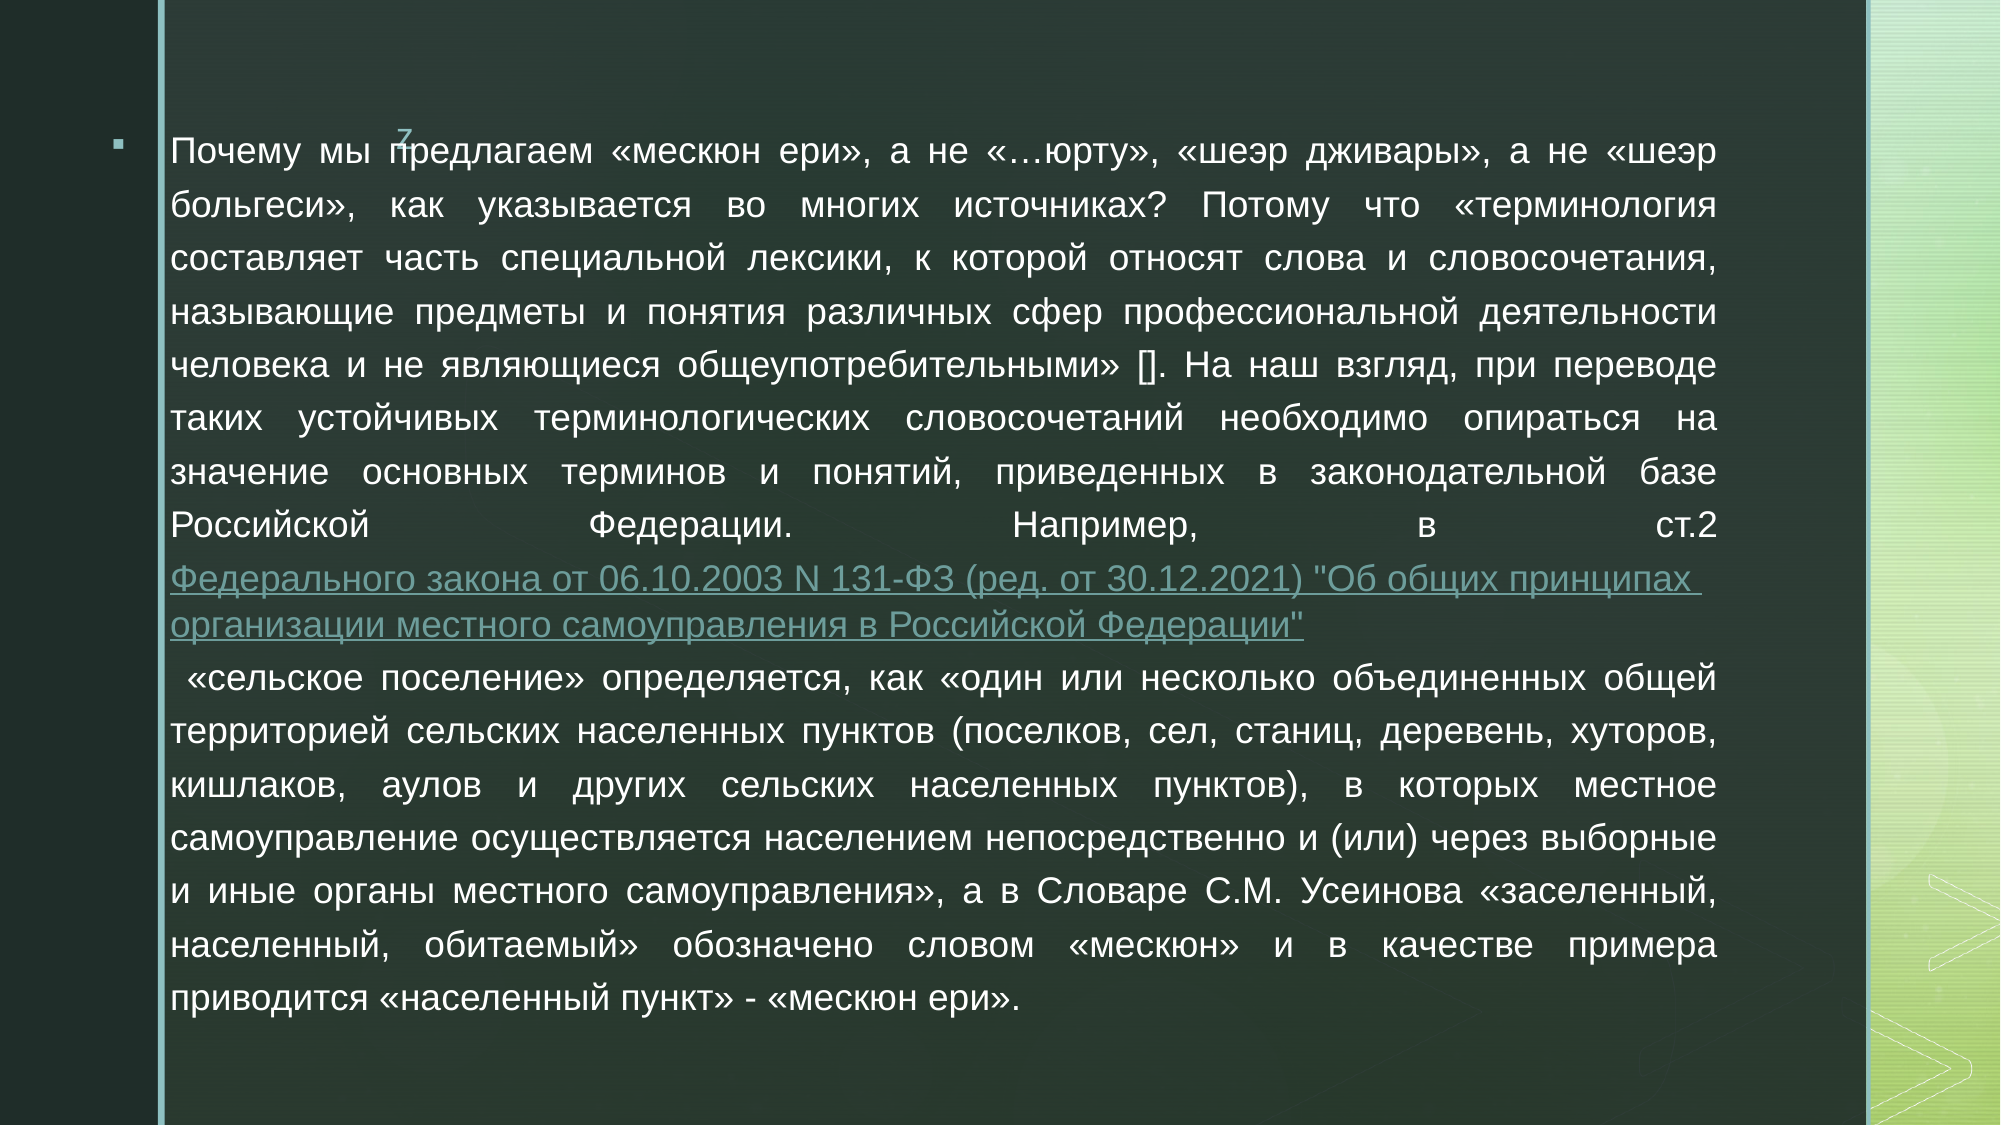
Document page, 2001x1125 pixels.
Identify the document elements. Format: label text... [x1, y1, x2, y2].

list Почему мы предлагаем «мескюн ери», а не «…юрту», «шеэр дживары», а не «шеэр больгеси», как указывается во многих источниках? Потому что «терминология составляет часть специальной лексики, к которой относят слова и словосочетания, называющие предметы и понятия различных сфер профессиональной деятельности человека и не являющиеся общеупотребительными» []. На наш взгляд, при переводе таких устойчивых терминологических словосочетаний необходимо опираться на значение основных терминов и понятий, приведенных в законодательной базе Российской Федерации. Например, в ст.2 Федерального закона от 06.10.2003 N 131-ФЗ (ред. от 30.12.2021) "Об общих принципах организации местного самоуправления в Российской Федерации" «сельское поселение» определяется, как «один или несколько объединенных общей территорией сельских населенных пунктов (поселков, сел, станиц, деревень, хуторов, кишлаков, аулов и других сельских населенных пунктов), в которых местное самоуправление осуществляется населением непосредственно и (или) через выборные и иные органы местного самоуправления», а в Словаре С.М. Усеинова «заселенный, населенный, обитаемый» обозначено словом «мескюн» и в качестве примера приводится «населенный пункт» - «мескюн ери». [95, 110, 1734, 993]
picture [1871, 0, 2001, 1125]
